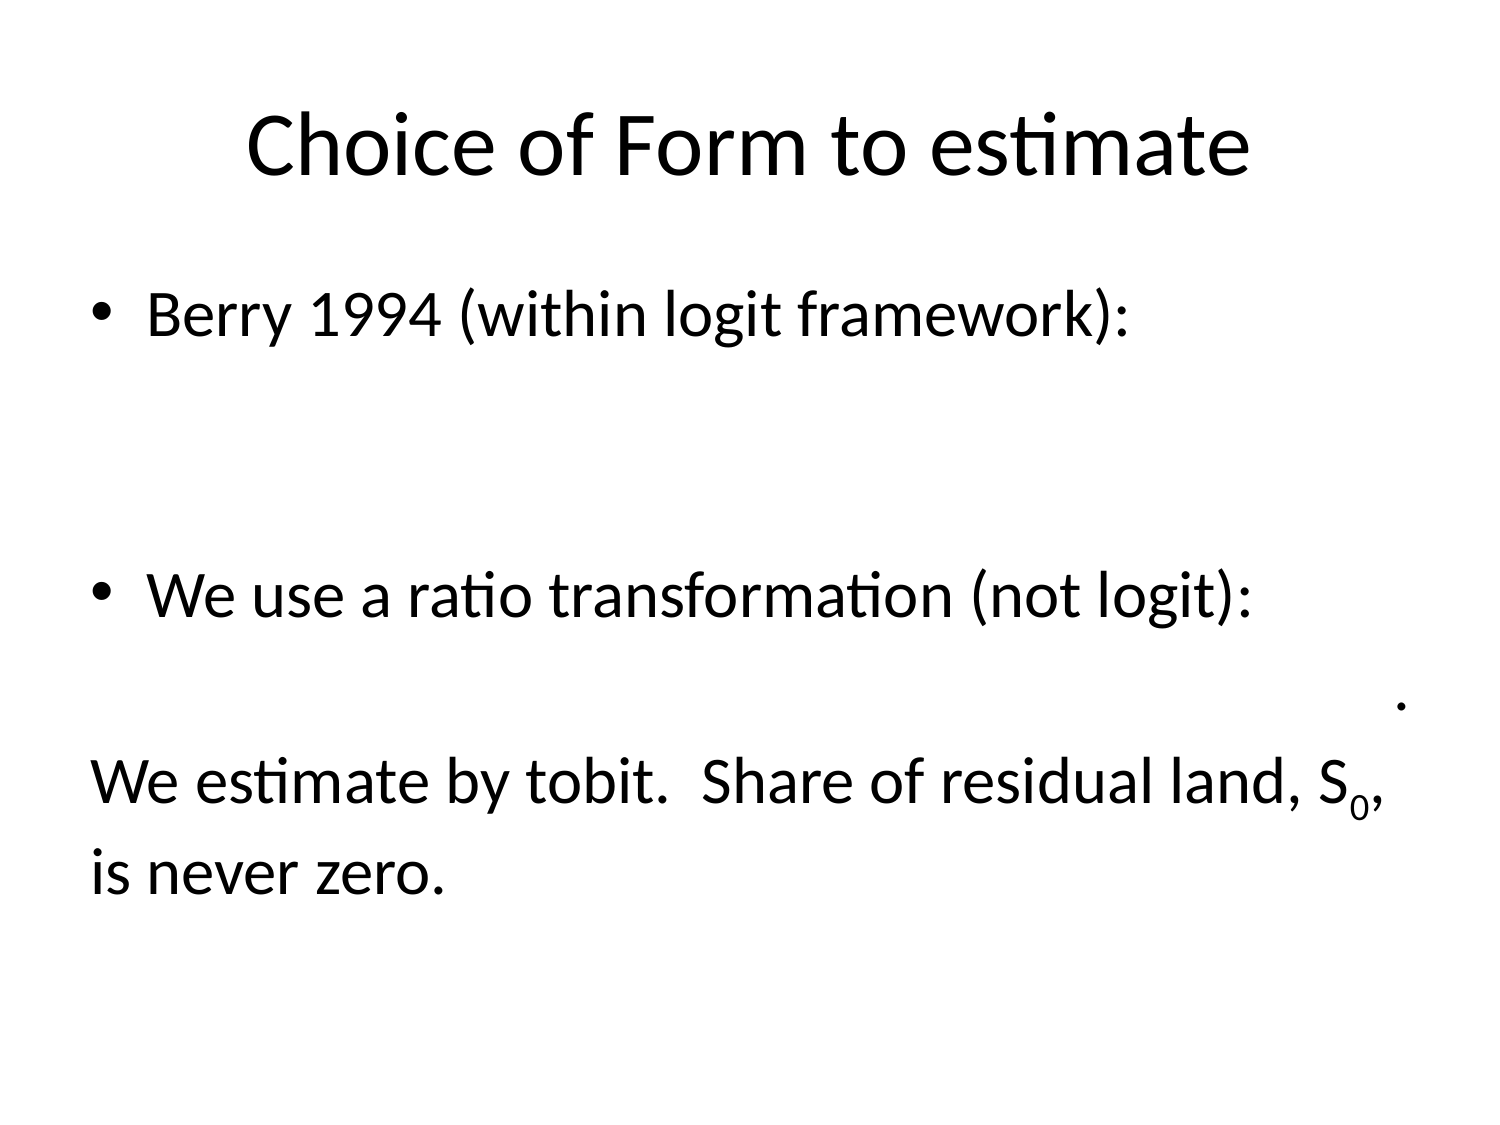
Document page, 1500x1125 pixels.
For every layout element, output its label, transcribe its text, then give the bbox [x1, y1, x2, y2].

title Choice of Form to estimate [75, 45, 1425, 233]
